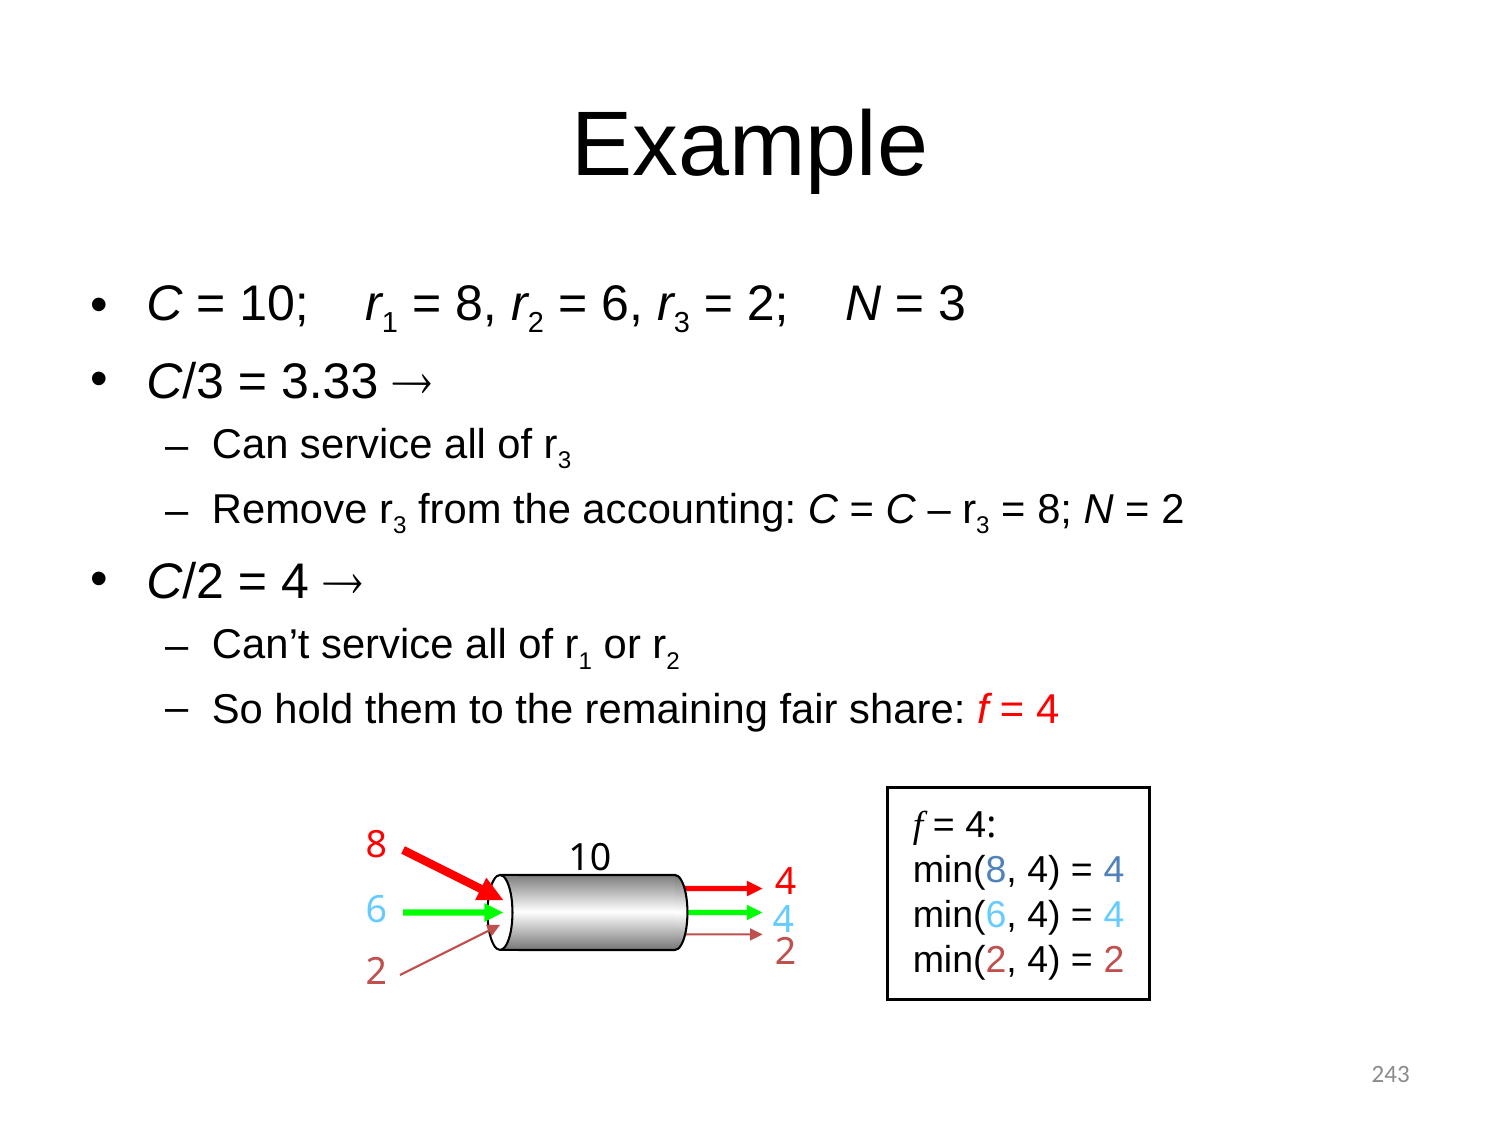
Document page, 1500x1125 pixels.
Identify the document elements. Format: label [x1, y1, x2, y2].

text_box [349, 787, 1151, 1001]
slide_number [1074, 1042, 1425, 1103]
list [75, 262, 1425, 1005]
title [75, 45, 1425, 233]
